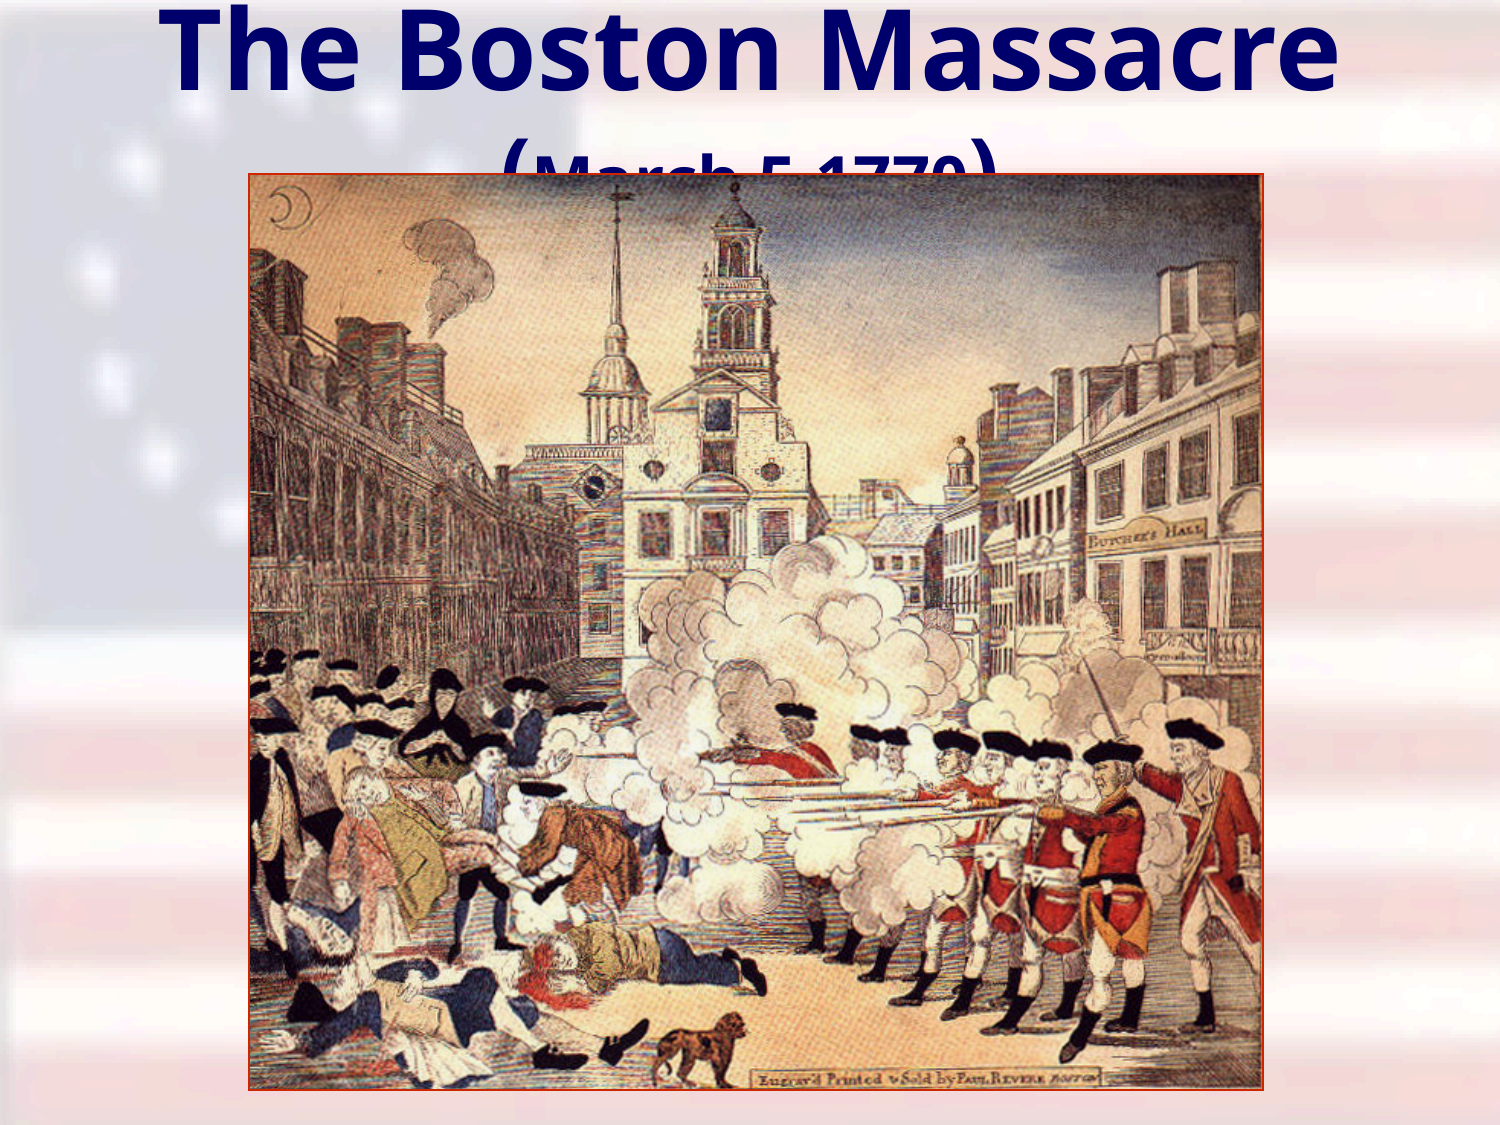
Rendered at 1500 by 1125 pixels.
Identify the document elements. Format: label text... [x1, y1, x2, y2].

picture [0, 0, 1500, 1125]
picture [249, 174, 1263, 1090]
text_box The Boston Massacre (March 5,1770) [50, 0, 1450, 230]
